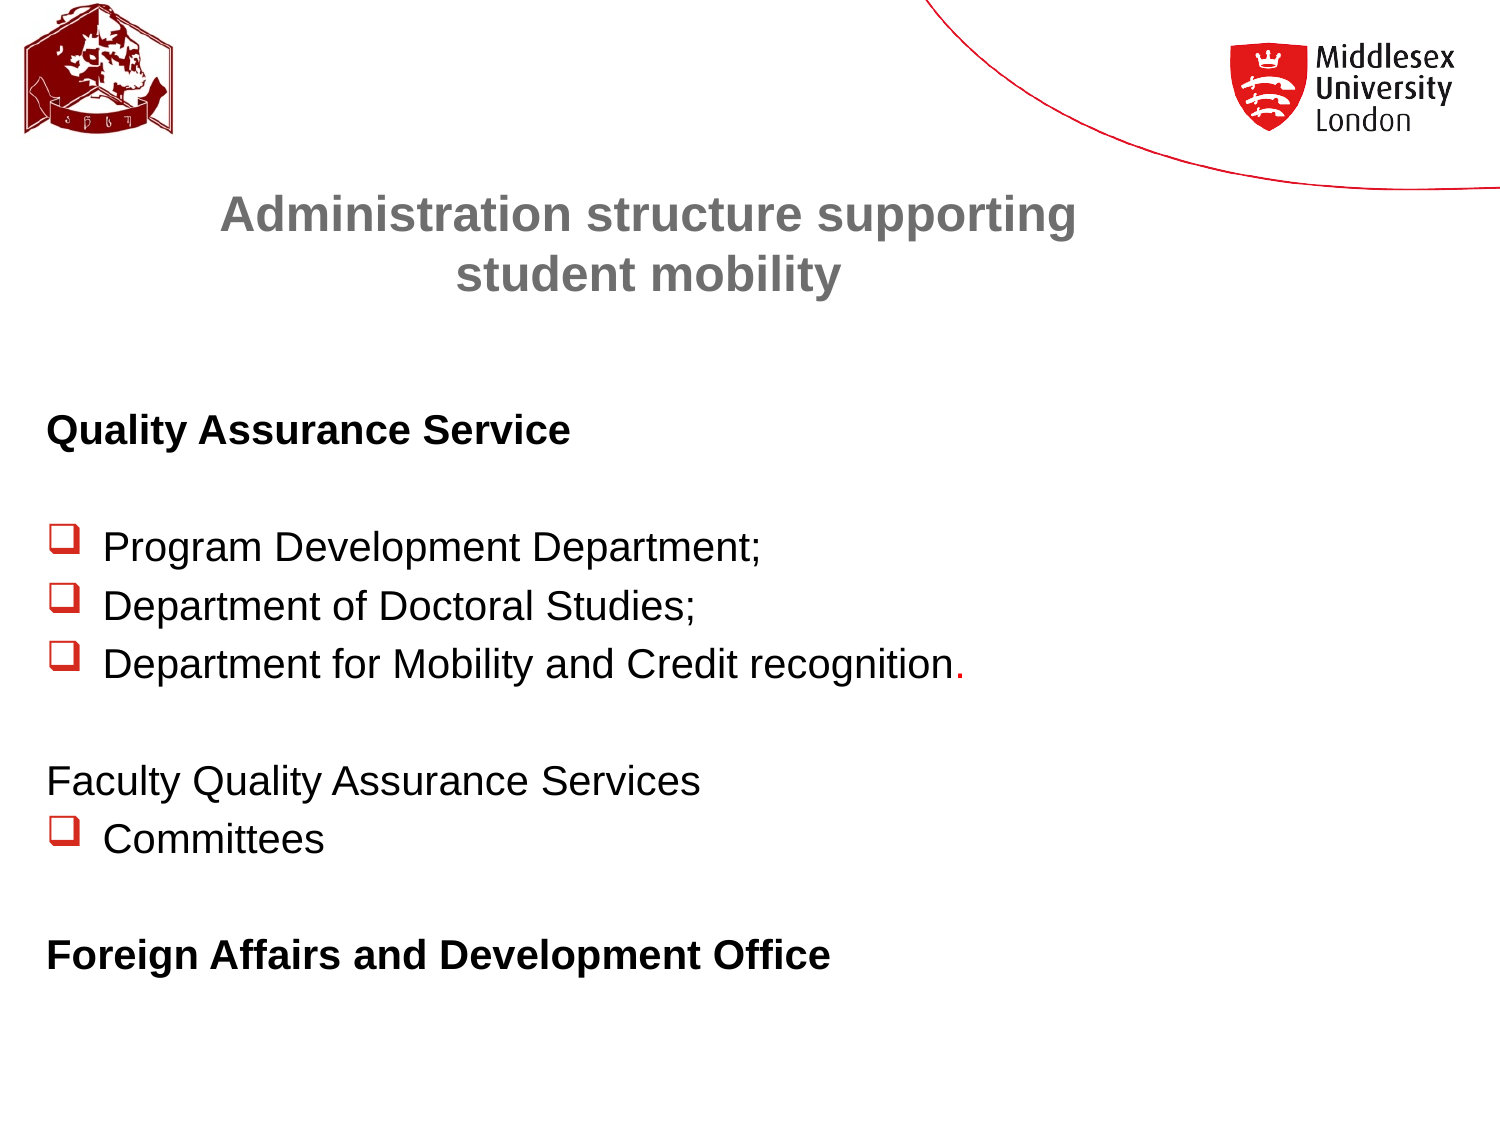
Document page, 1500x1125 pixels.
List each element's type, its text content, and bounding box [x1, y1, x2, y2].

picture [924, 0, 1500, 223]
picture [0, 0, 200, 149]
title Administration structure supporting student mobility [159, 173, 1138, 254]
list Quality Assurance Service Program Development Department; Department of Doctoral Studies; Department for Mobility and Credit recognition. Faculty Quality Assurance Services Committees Foreign Affairs and Development Office [31, 278, 1463, 1005]
